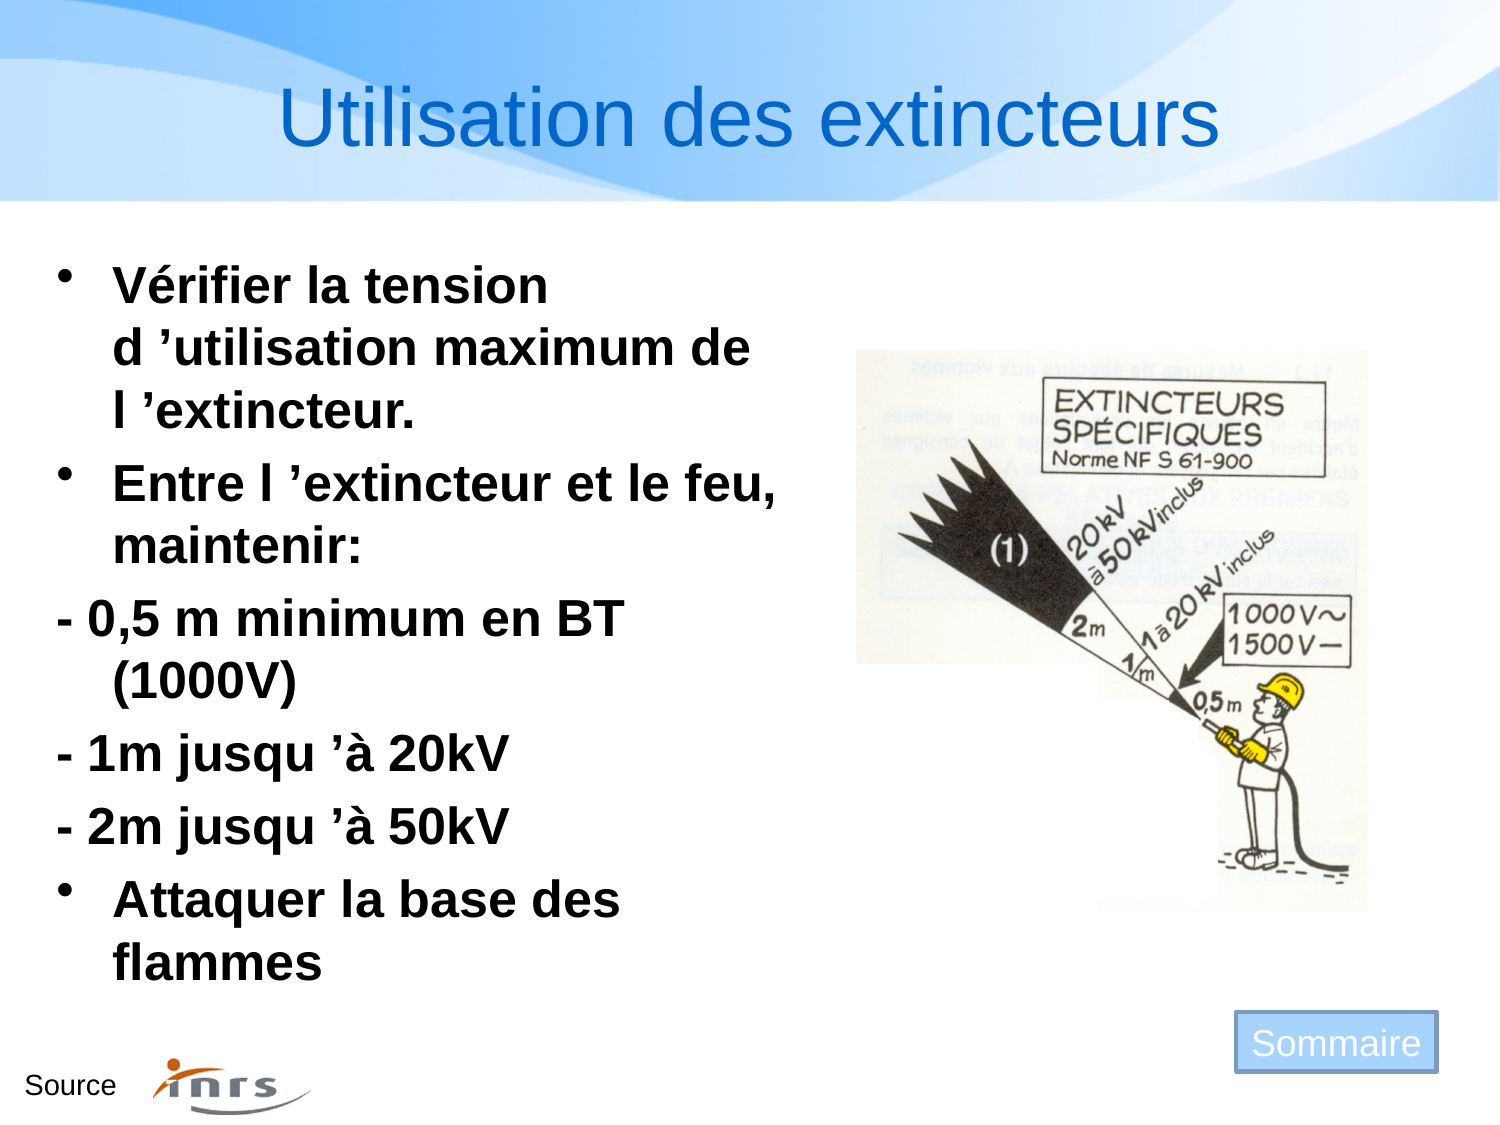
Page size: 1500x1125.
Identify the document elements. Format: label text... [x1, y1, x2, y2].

picture [0, 0, 1500, 1125]
title Utilisation des extincteurs [161, 19, 1339, 207]
text_box Source [9, 1058, 132, 1109]
text_box Sommaire [1234, 1010, 1439, 1074]
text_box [841, 349, 1368, 925]
list Vérifier la tension d ’utilisation maximum de l ’extincteur. Entre l ’extincteur et le feu, maintenir: - 0,5 m minimum en BT (1000V) - 1m jusqu ’à 20kV - 2m jusqu ’à 50kV Attaquer la base des flammes [41, 243, 838, 906]
